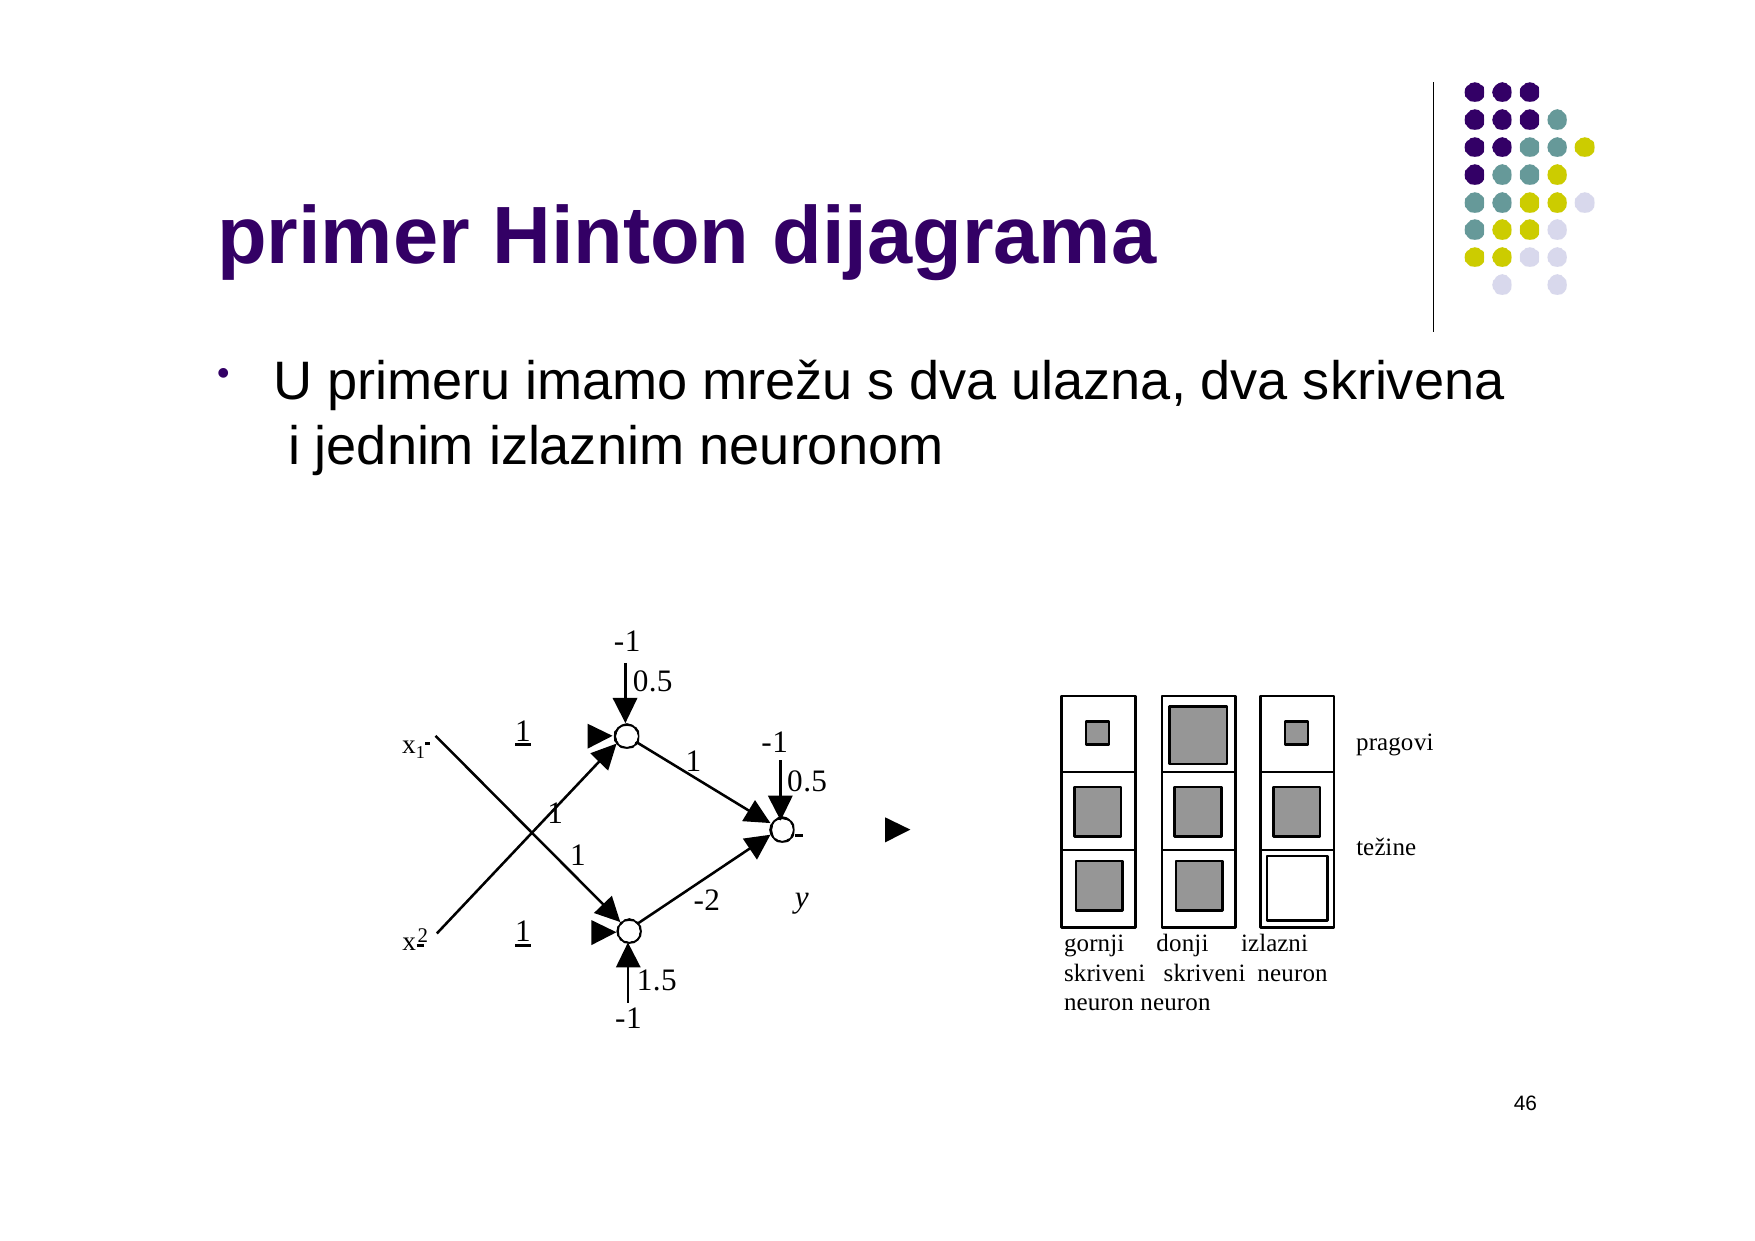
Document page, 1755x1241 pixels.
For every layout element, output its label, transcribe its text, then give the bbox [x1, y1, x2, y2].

text_box x1 1 1 [395, 691, 429, 831]
text_box -1 0.5 y [800, 718, 931, 914]
picture [1492, 82, 1512, 102]
picture [1547, 137, 1567, 157]
picture [1464, 192, 1485, 213]
text_box 1.5 -1 [613, 1012, 680, 1035]
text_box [1060, 694, 1137, 930]
picture [1574, 192, 1595, 213]
picture [1547, 164, 1567, 185]
text_box težine [1354, 828, 1420, 861]
picture [1519, 82, 1540, 102]
picture [1492, 219, 1512, 240]
picture [1492, 192, 1512, 213]
picture [1519, 164, 1540, 185]
picture [1519, 192, 1540, 213]
picture [1464, 82, 1485, 102]
picture [1492, 137, 1512, 157]
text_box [1160, 694, 1237, 930]
picture [1519, 109, 1540, 130]
picture [1464, 247, 1485, 267]
picture [1519, 219, 1540, 240]
text_box U primeru imamo mrežu s dva ulazna, dva skrivena i jednim izlaznim neuronom [215, 343, 1523, 476]
title primer Hinton dijagrama [215, 180, 1187, 343]
picture [1519, 137, 1540, 157]
text_box x 1 [395, 892, 429, 956]
picture [1464, 219, 1485, 240]
picture [1547, 274, 1567, 295]
picture [1547, 109, 1567, 130]
text_box -1 0.5 [611, 617, 676, 661]
picture [1547, 219, 1567, 240]
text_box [1259, 694, 1336, 930]
picture [1464, 109, 1485, 130]
picture [1519, 247, 1540, 267]
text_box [434, 662, 795, 1004]
picture [1492, 247, 1512, 267]
picture [1464, 164, 1485, 185]
picture [1464, 137, 1485, 157]
text_box pragovi [1354, 722, 1436, 756]
picture [1492, 274, 1512, 295]
text_box gornji donji izlazni skriveni skriveni neuron neuron neuron [1062, 922, 1341, 1016]
picture [1492, 109, 1512, 130]
picture [1547, 247, 1567, 267]
picture [1574, 137, 1595, 157]
picture [1492, 164, 1512, 185]
slide_number 46 [1507, 1089, 1544, 1241]
picture [1547, 192, 1567, 213]
